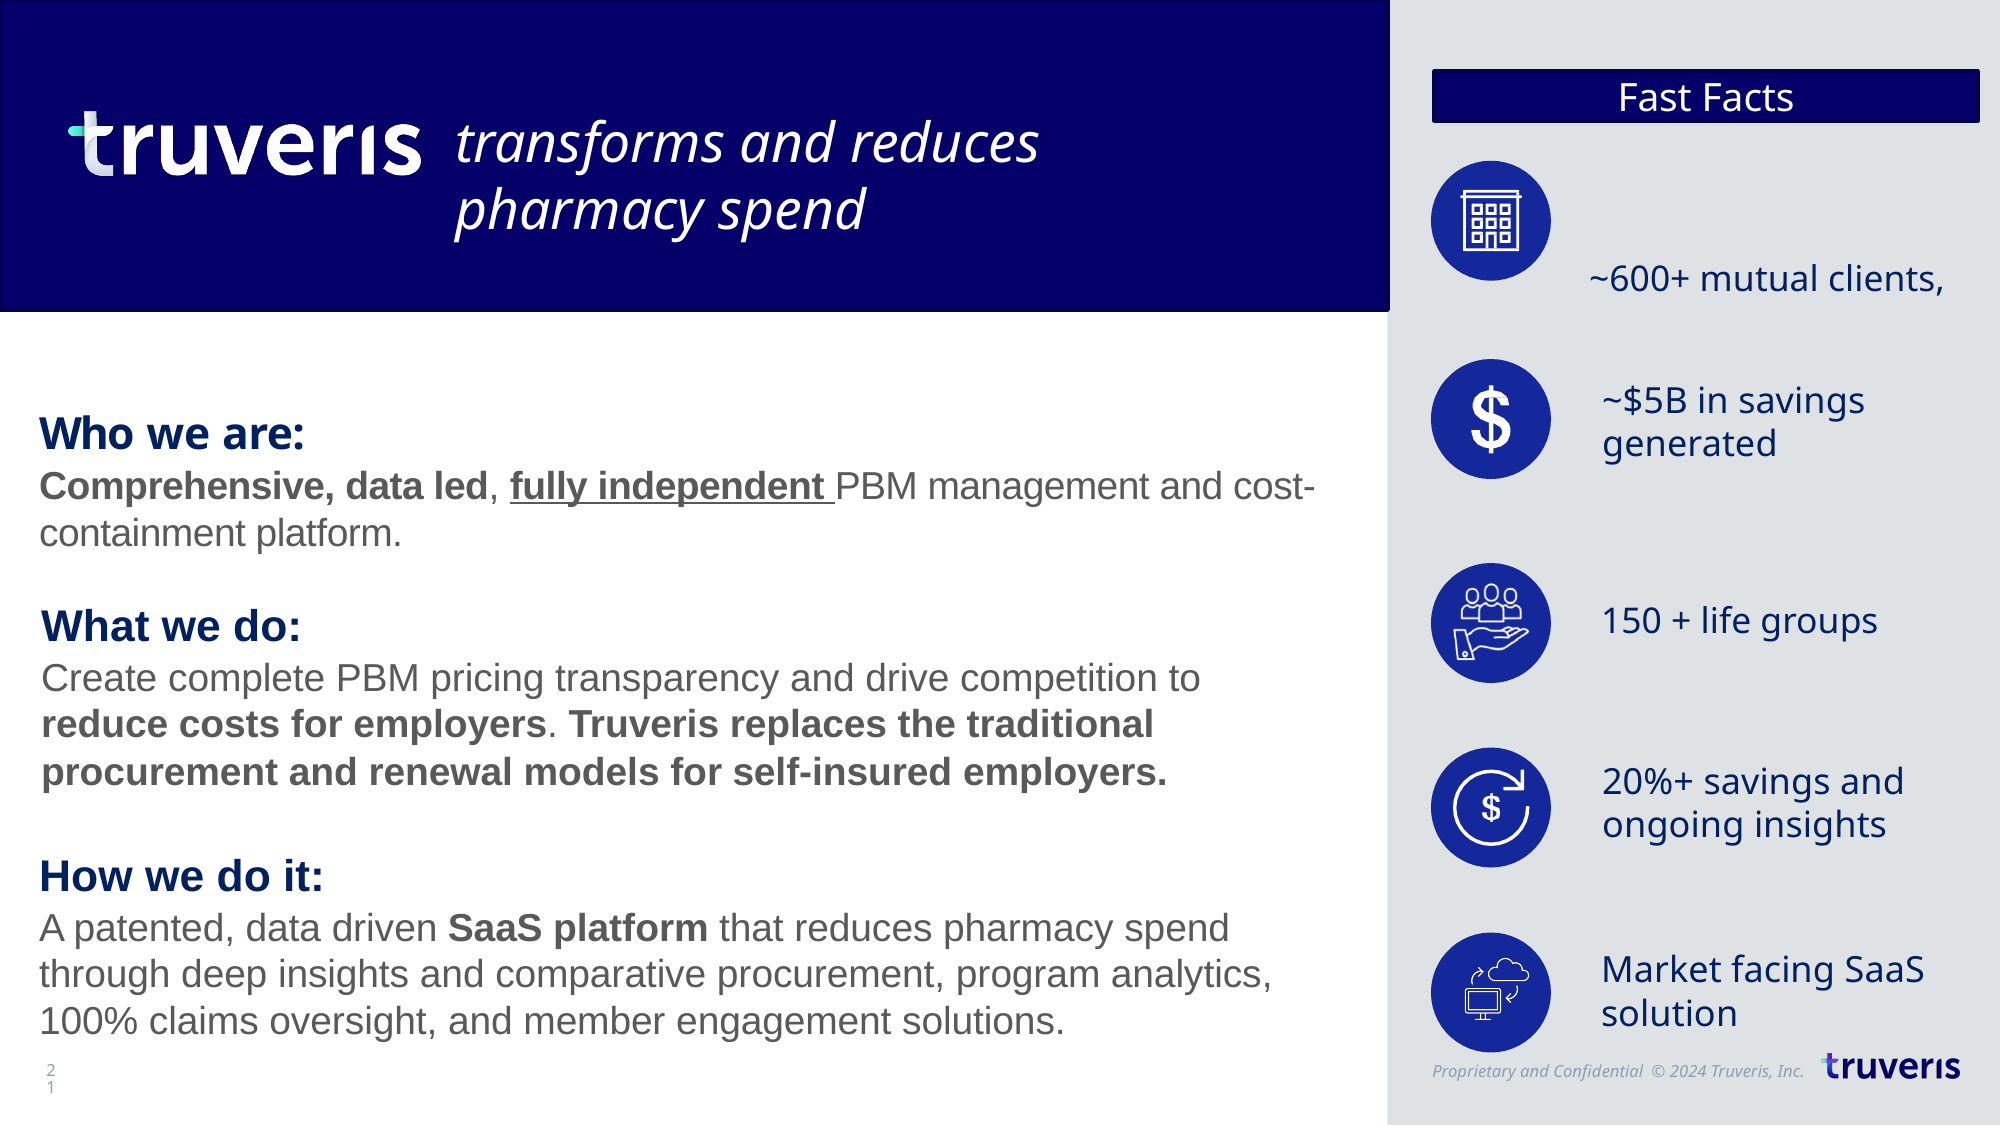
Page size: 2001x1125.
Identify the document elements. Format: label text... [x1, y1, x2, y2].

text_box [0, 0, 1390, 312]
text_box Proprietary and Confidential © 2024 Truveris, Inc. [1417, 1053, 1825, 1089]
text_box 21 [31, 1052, 69, 1108]
picture [68, 111, 421, 177]
picture [1457, 951, 1535, 1029]
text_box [1430, 160, 1552, 281]
text_box 20%+ savings and ongoing insights [1600, 756, 1927, 846]
text_box transforms and reduces pharmacy spend [440, 99, 1237, 248]
text_box How we do it: A patented, data driven SaaS platform that reduces pharmacy spend through deep insights and comparative procurement, program analytics, 100% claims oversight, and member engagement solutions. [37, 844, 1323, 1042]
picture [1821, 1053, 1961, 1079]
text_box Who we are: Comprehensive, data led, fully independent PBM management and cost-containment platform. [37, 403, 1335, 616]
text_box 150 + life groups [1598, 596, 1907, 641]
title ~600+ mutual clients, [1587, 123, 1978, 299]
text_box Market facing SaaS solution [1599, 944, 1927, 1034]
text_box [1430, 358, 1552, 1053]
text_box ~$5B in savings generated [1599, 375, 1892, 465]
text_box What we do: Create complete PBM pricing transparency and drive competition to reduce costs for employers. Truveris replaces the traditional procurement and renewal models for self-insured employers. [39, 594, 1319, 793]
text_box Fast Facts [1432, 69, 1980, 123]
text_box [1387, 0, 2000, 1125]
